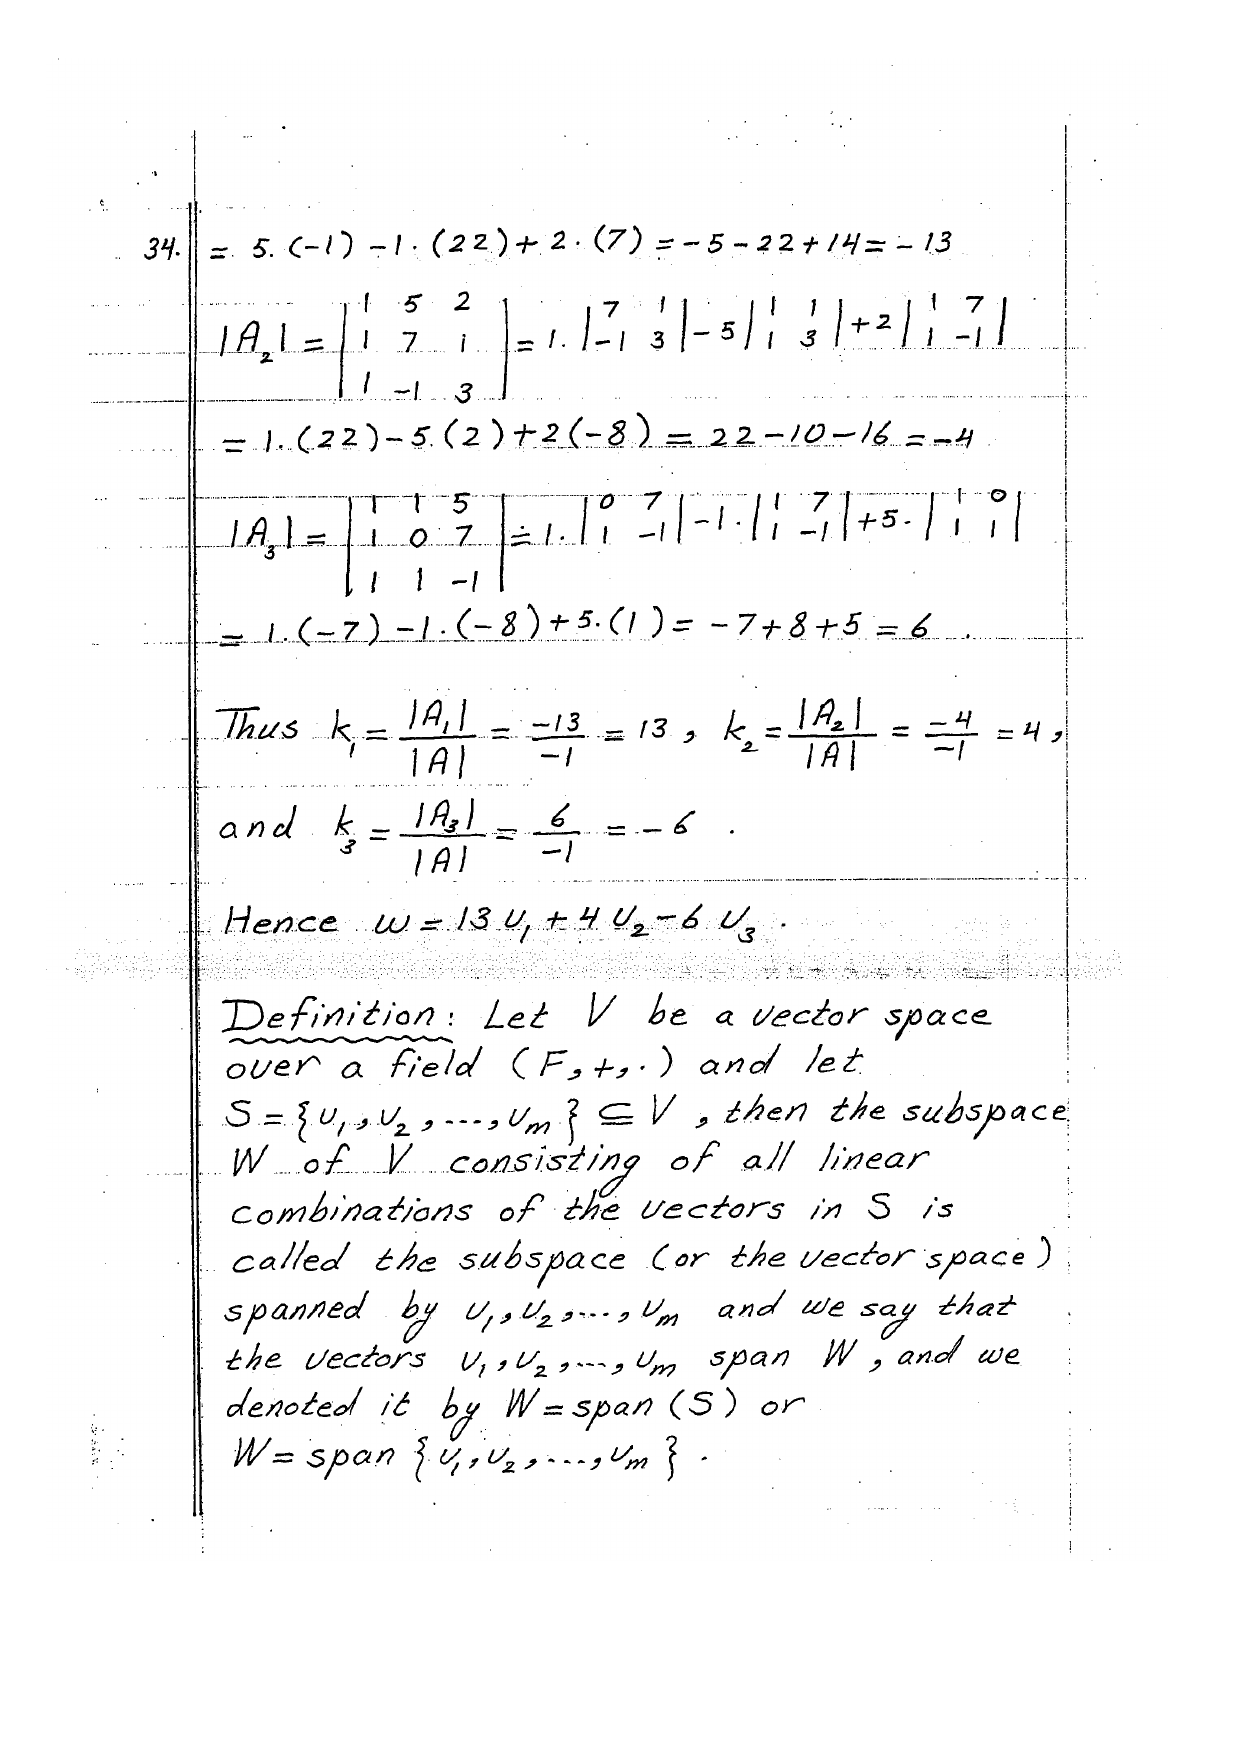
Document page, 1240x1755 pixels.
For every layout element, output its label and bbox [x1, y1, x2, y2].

text_box [46, 58, 1168, 1561]
